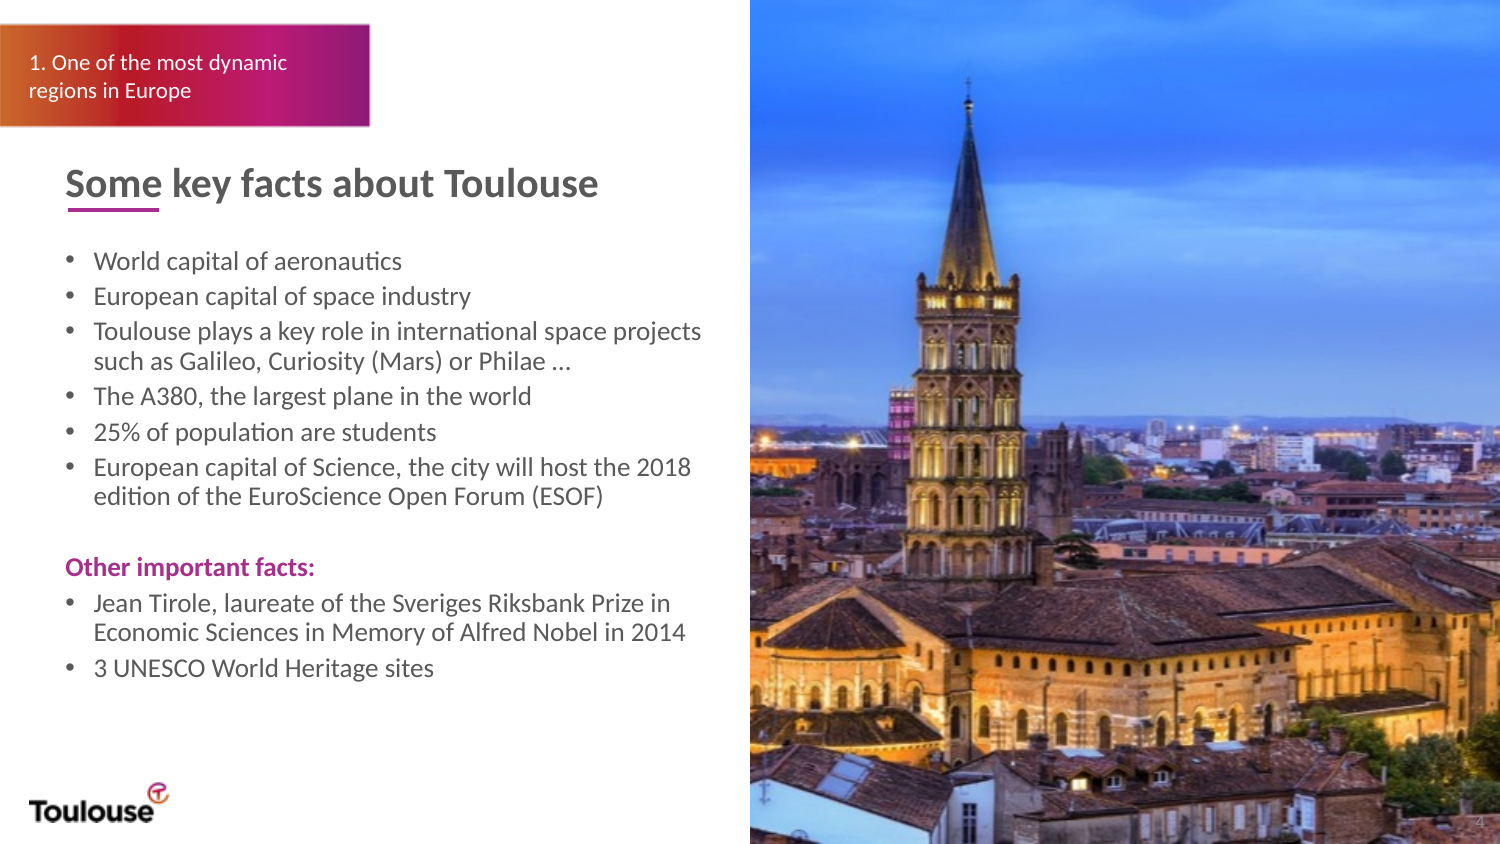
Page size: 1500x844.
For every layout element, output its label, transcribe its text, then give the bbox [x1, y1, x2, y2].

picture [749, 0, 1500, 844]
picture [29, 781, 171, 823]
list World capital of aeronautics European capital of space industry Toulouse plays a key role in international space projects such as Galileo, Curiosity (Mars) or Philae … The A380, the largest plane in the world 25% of population are students European capital of Science, the city will host the 2018 edition of the EuroScience Open Forum (ESOF) Other important facts: Jean Tirole, laureate of the Sveriges Riksbank Prize in Economic Sciences in Memory of Alfred Nobel in 2014 3 UNESCO World Heritage sites [50, 239, 749, 718]
list 1. One of the most dynamic regions in Europe [14, 37, 355, 114]
picture [0, 21, 387, 131]
subtitle Some key facts about Toulouse [50, 154, 749, 215]
